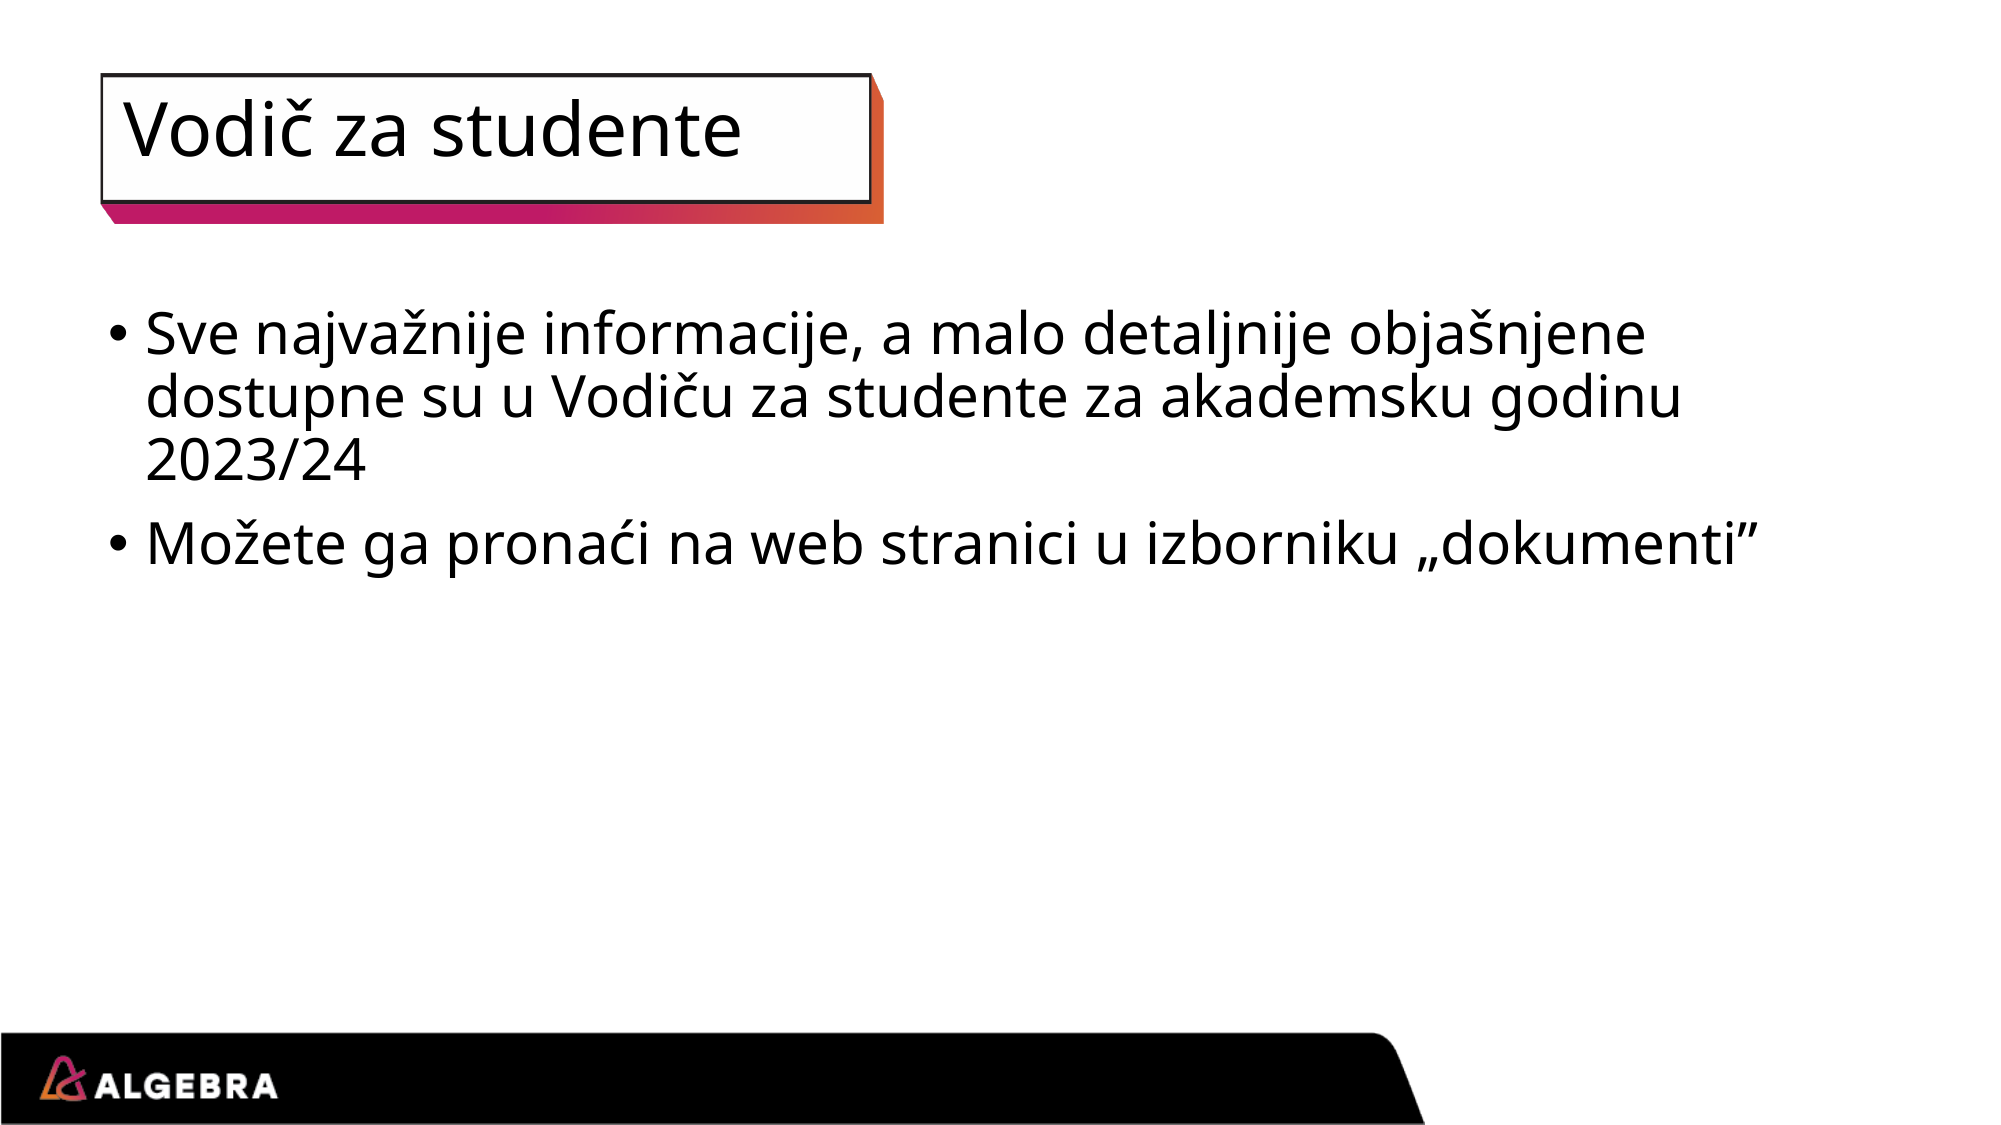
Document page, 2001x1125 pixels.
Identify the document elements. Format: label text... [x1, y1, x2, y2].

picture [0, 1032, 1425, 1125]
picture [74, 37, 907, 263]
list Sve najvažnije informacije, a malo detaljnije objašnjene dostupne su u Vodiču za studente za akademsku godinu 2023/24 Možete ga pronaći na web stranici u izborniku „dokumenti” [93, 297, 1819, 1011]
